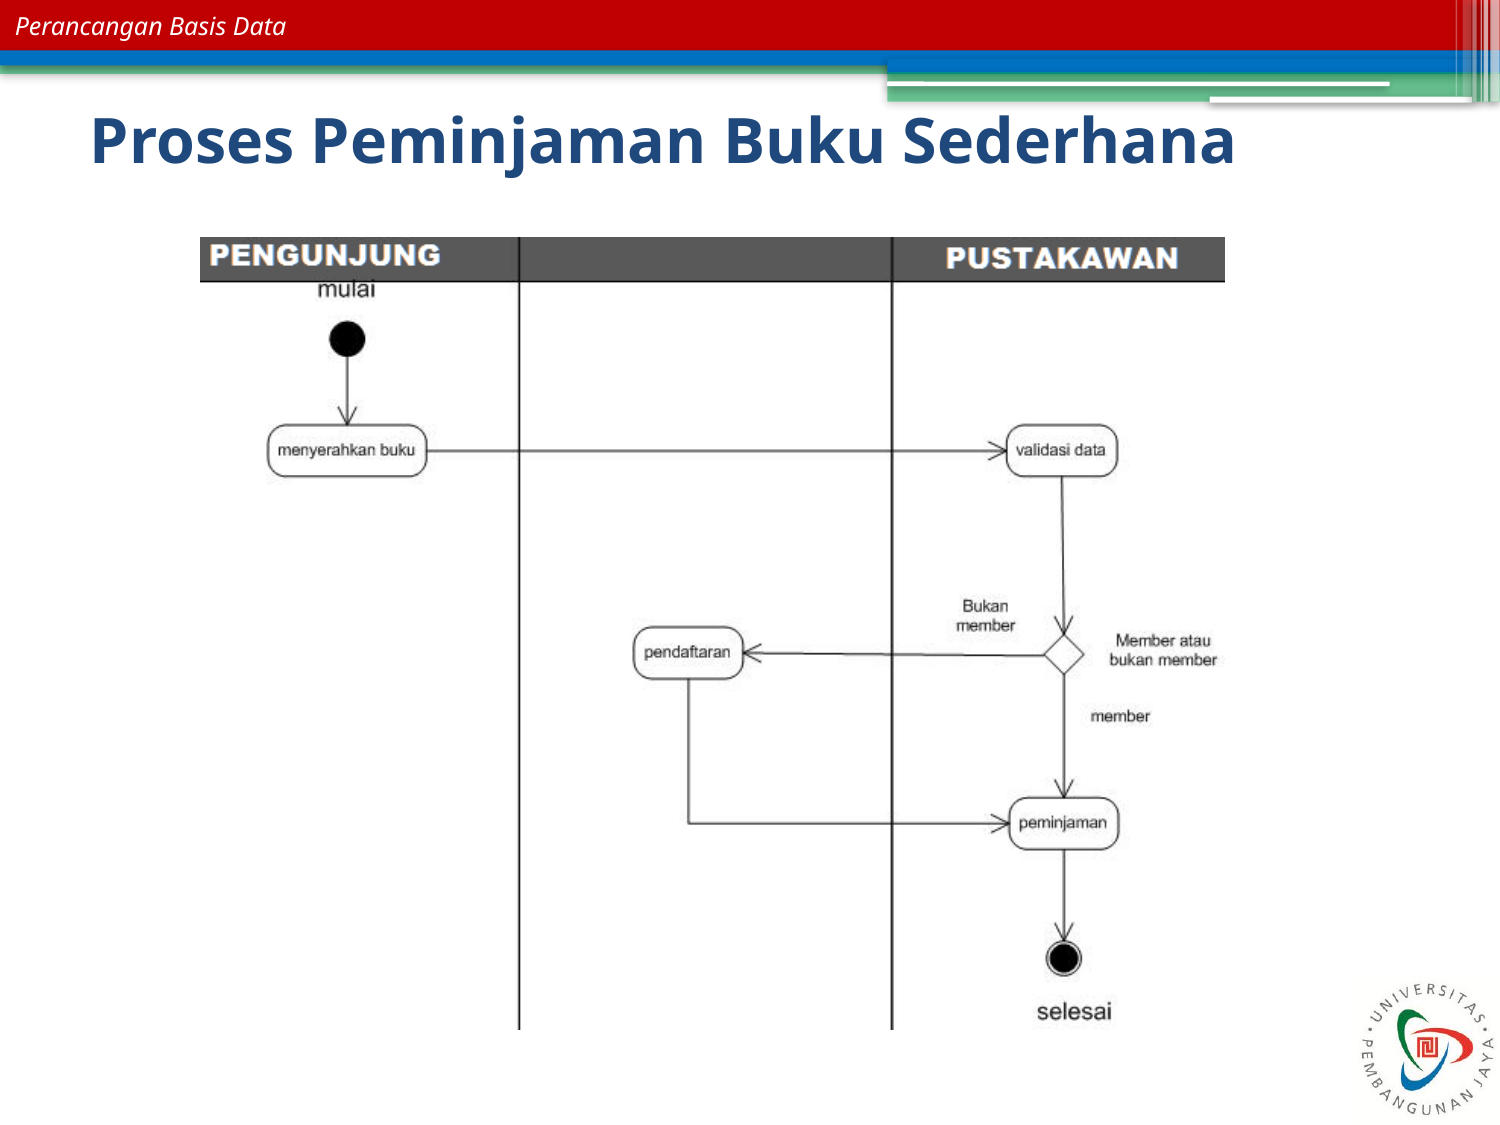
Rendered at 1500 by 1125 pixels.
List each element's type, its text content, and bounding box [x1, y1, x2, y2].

picture [1352, 975, 1500, 1125]
picture [199, 237, 1226, 1031]
title Proses Peminjaman Buku Sederhana [75, 93, 1425, 184]
